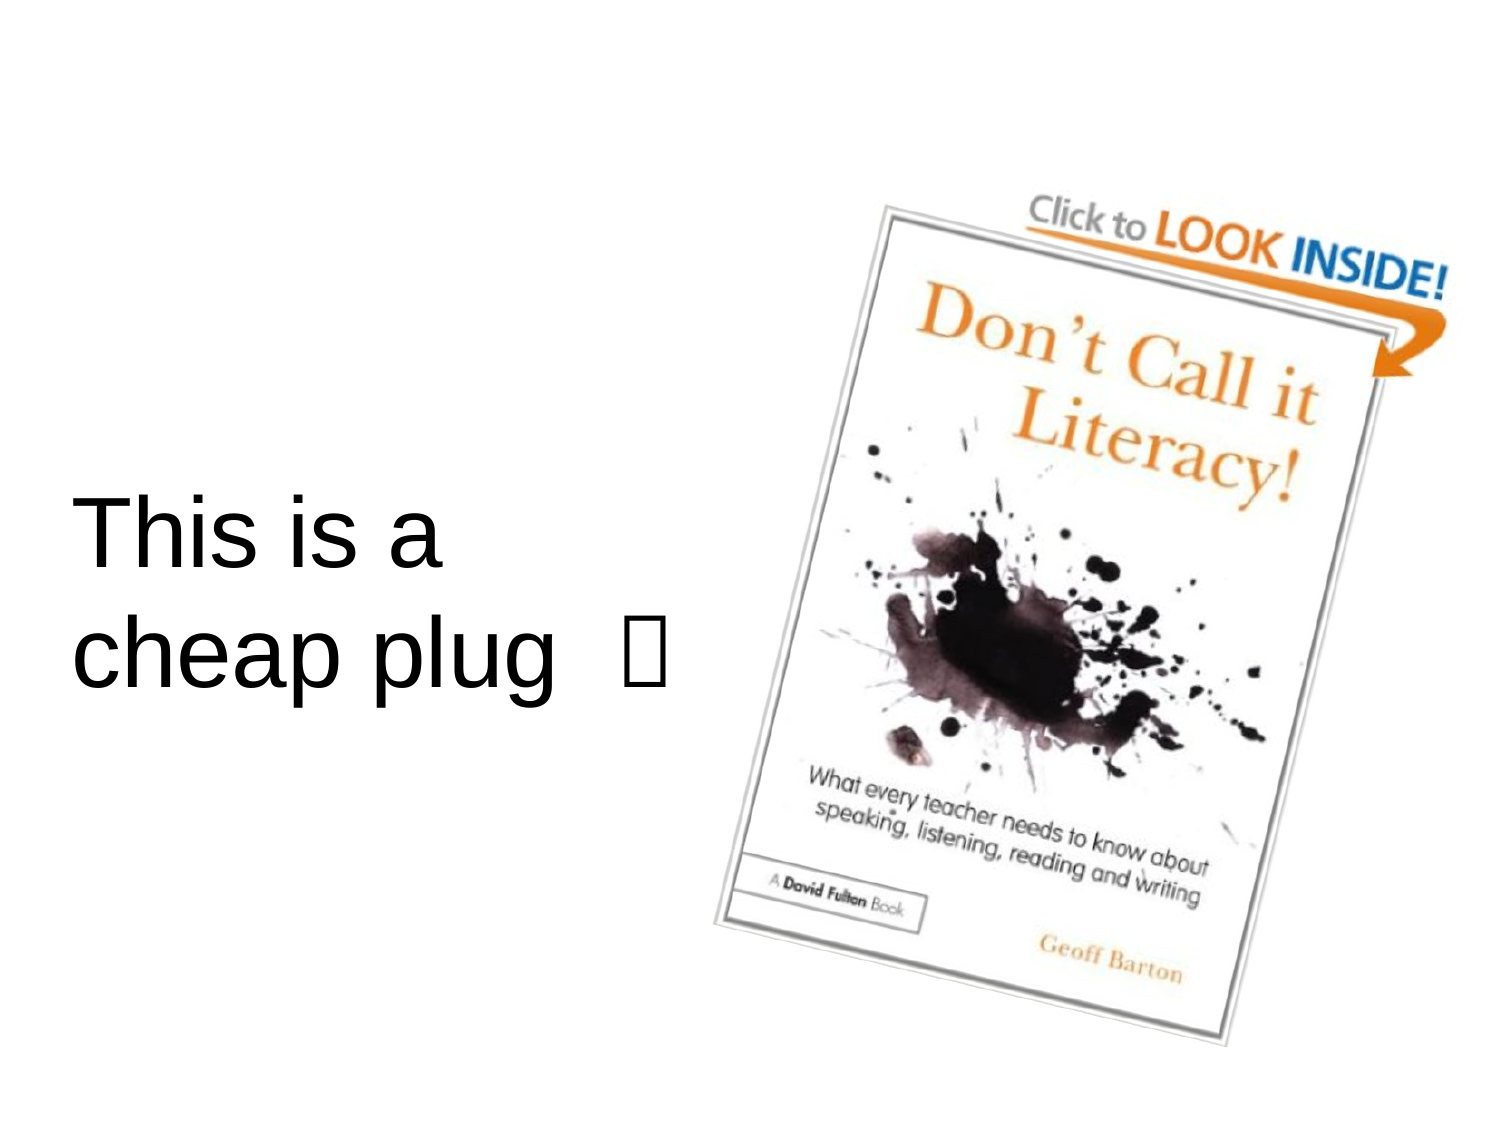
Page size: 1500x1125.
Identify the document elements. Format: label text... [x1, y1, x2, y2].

picture [676, 87, 1500, 1067]
text_box This is a cheap plug  [56, 460, 759, 715]
